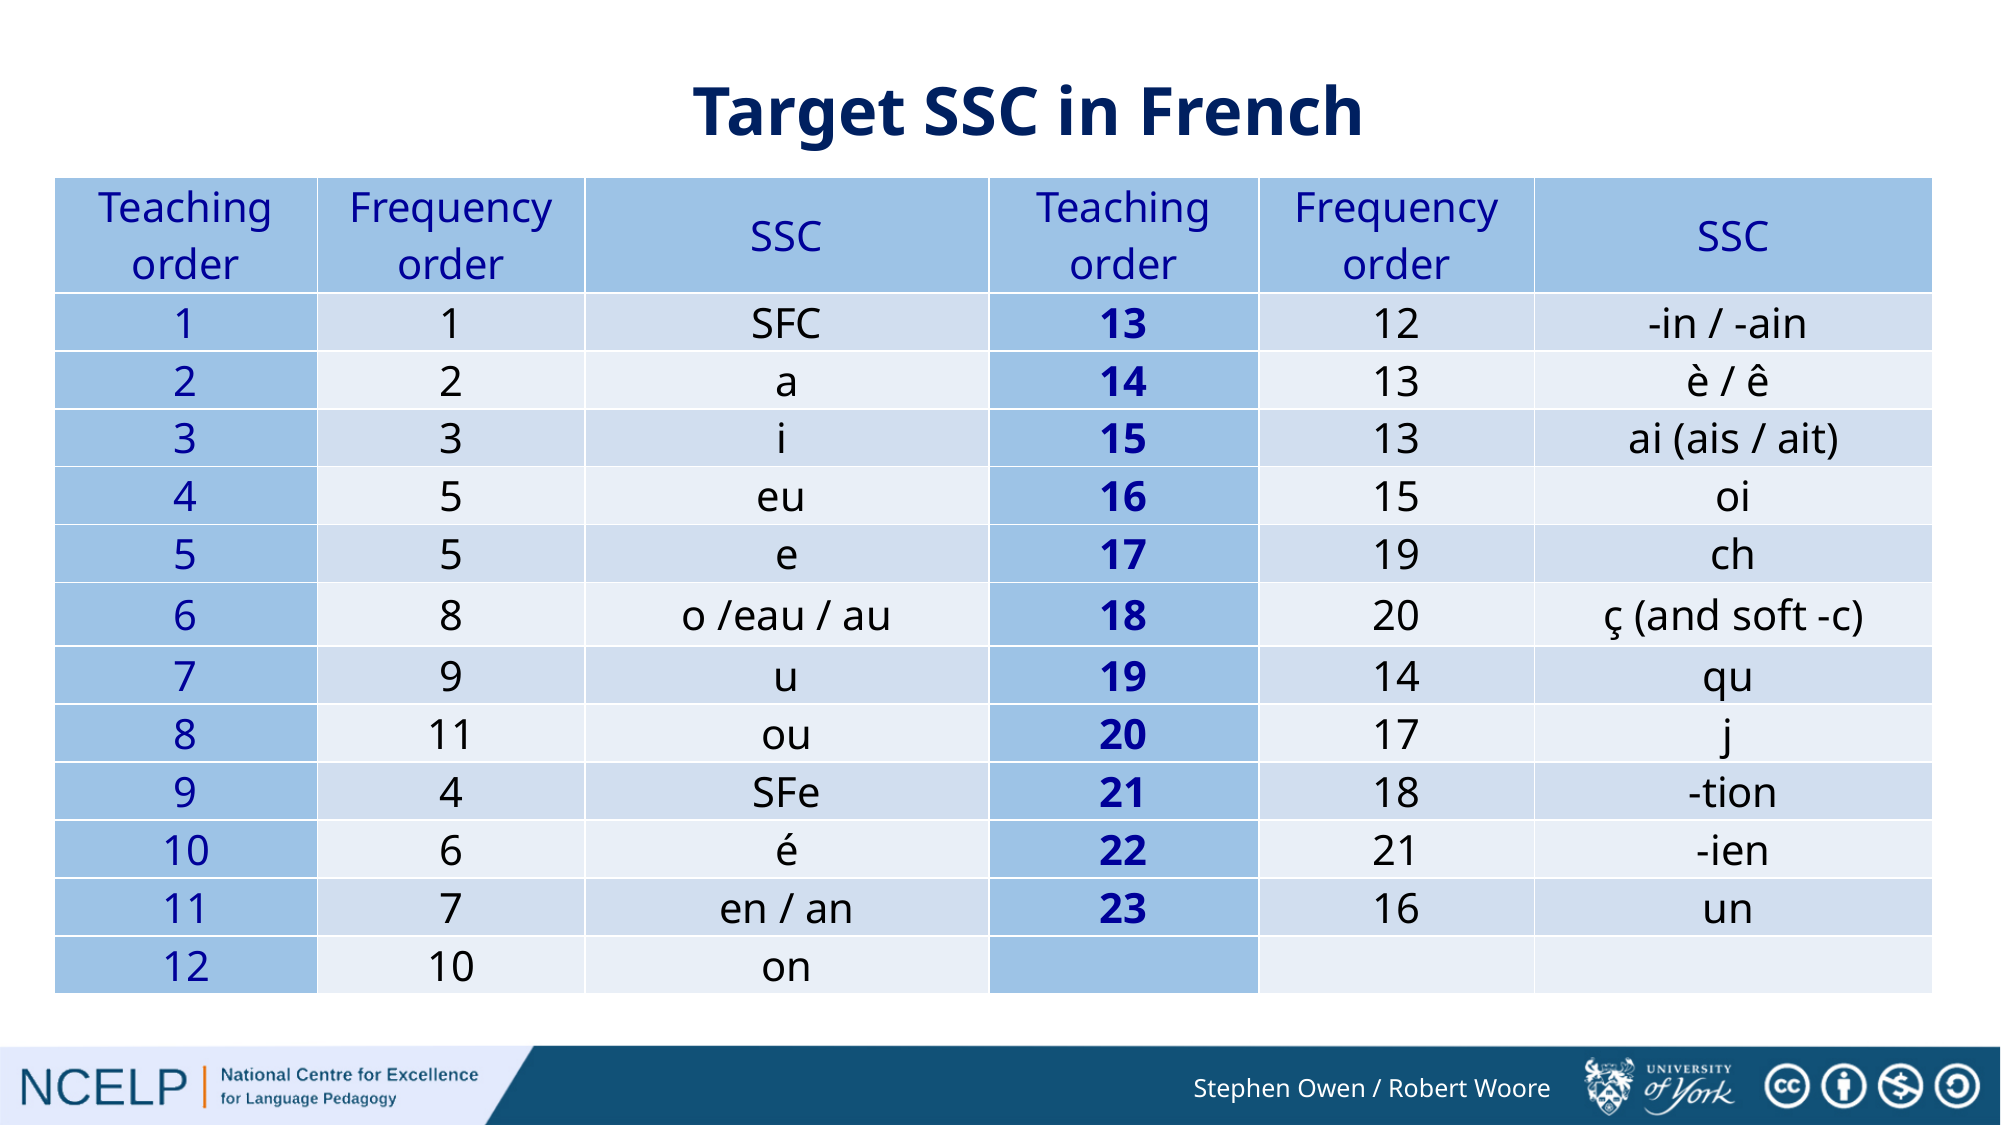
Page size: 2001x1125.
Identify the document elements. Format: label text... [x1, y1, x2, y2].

table_cell a [586, 352, 988, 408]
table_cell 22 [990, 821, 1258, 877]
table_cell é [586, 821, 988, 877]
table_cell 13 [1260, 352, 1534, 408]
table_cell 20 [1260, 583, 1534, 645]
table_cell 17 [990, 525, 1258, 582]
table_cell 21 [990, 763, 1258, 819]
table_cell en / an [586, 879, 988, 935]
table_cell ou [586, 705, 988, 761]
table_cell 20 [990, 705, 1258, 761]
table_cell [990, 937, 1258, 993]
table_cell 8 [318, 583, 584, 645]
table_cell un [1535, 879, 1932, 935]
table_cell 12 [55, 937, 317, 993]
table_cell [1260, 937, 1534, 993]
table_cell on [586, 937, 988, 993]
table_cell 5 [318, 525, 584, 582]
table_cell 8 [55, 705, 317, 761]
picture [0, 0, 2001, 1125]
table_cell 18 [1260, 763, 1534, 819]
table_cell 3 [318, 410, 584, 466]
table_cell eu [586, 467, 988, 524]
table_cell ç (and soft -c) [1535, 583, 1932, 645]
table_cell è / ê [1535, 352, 1932, 408]
table_cell 18 [990, 583, 1258, 645]
table_cell 13 [990, 294, 1258, 350]
table_header Teaching order [990, 178, 1258, 292]
table_header Teaching order [55, 178, 317, 292]
table_cell 6 [55, 583, 317, 645]
table_cell -ien [1535, 821, 1932, 877]
table_cell 1 [318, 294, 584, 350]
table_cell 5 [55, 525, 317, 582]
table_cell 17 [1260, 705, 1534, 761]
table_header SSC [1535, 178, 1932, 292]
table_cell qu [1535, 647, 1932, 703]
text_box Target SSC in French [279, 61, 1780, 157]
table_cell o /eau / au [586, 583, 988, 645]
text_box Stephen Owen / Robert Woore [1179, 1065, 1701, 1110]
table_cell SFC [586, 294, 988, 350]
table_cell 2 [55, 352, 317, 408]
table_cell 11 [318, 705, 584, 761]
table_cell 3 [55, 410, 317, 466]
table_cell i [586, 410, 988, 466]
table_cell 12 [1260, 294, 1534, 350]
table_cell oi [1535, 467, 1932, 524]
table_cell 10 [318, 937, 584, 993]
table_cell -in / -ain [1535, 294, 1932, 350]
table_cell 14 [990, 352, 1258, 408]
table_cell 14 [1260, 647, 1534, 703]
table_cell 2 [318, 352, 584, 408]
table_cell 7 [55, 647, 317, 703]
table_cell 10 [55, 821, 317, 877]
table_header Frequency order [1260, 178, 1534, 292]
table_cell 9 [55, 763, 317, 819]
table_cell 6 [318, 821, 584, 877]
table_cell 16 [990, 467, 1258, 524]
table_cell 5 [318, 467, 584, 524]
table_cell 13 [1260, 410, 1534, 466]
table_cell 1 [55, 294, 317, 350]
table_header Frequency order [318, 178, 584, 292]
table_cell 15 [1260, 467, 1534, 524]
table_cell 19 [990, 647, 1258, 703]
table_cell 23 [990, 879, 1258, 935]
table_cell e [586, 525, 988, 582]
table_cell 16 [1260, 879, 1534, 935]
table_cell 15 [990, 410, 1258, 466]
table_cell 9 [318, 647, 584, 703]
table_cell 7 [318, 879, 584, 935]
table_cell 21 [1260, 821, 1534, 877]
table_cell -tion [1535, 763, 1932, 819]
table_cell 11 [55, 879, 317, 935]
table_cell j [1535, 705, 1932, 761]
table_cell ch [1535, 525, 1932, 582]
table_cell [1535, 937, 1932, 993]
table_cell 19 [1260, 525, 1534, 582]
table_cell 4 [55, 467, 317, 524]
table_cell ai (ais / ait) [1535, 410, 1932, 466]
table_cell SFe [586, 763, 988, 819]
table_cell u [586, 647, 988, 703]
table_header SSC [586, 178, 988, 292]
table_cell 4 [318, 763, 584, 819]
